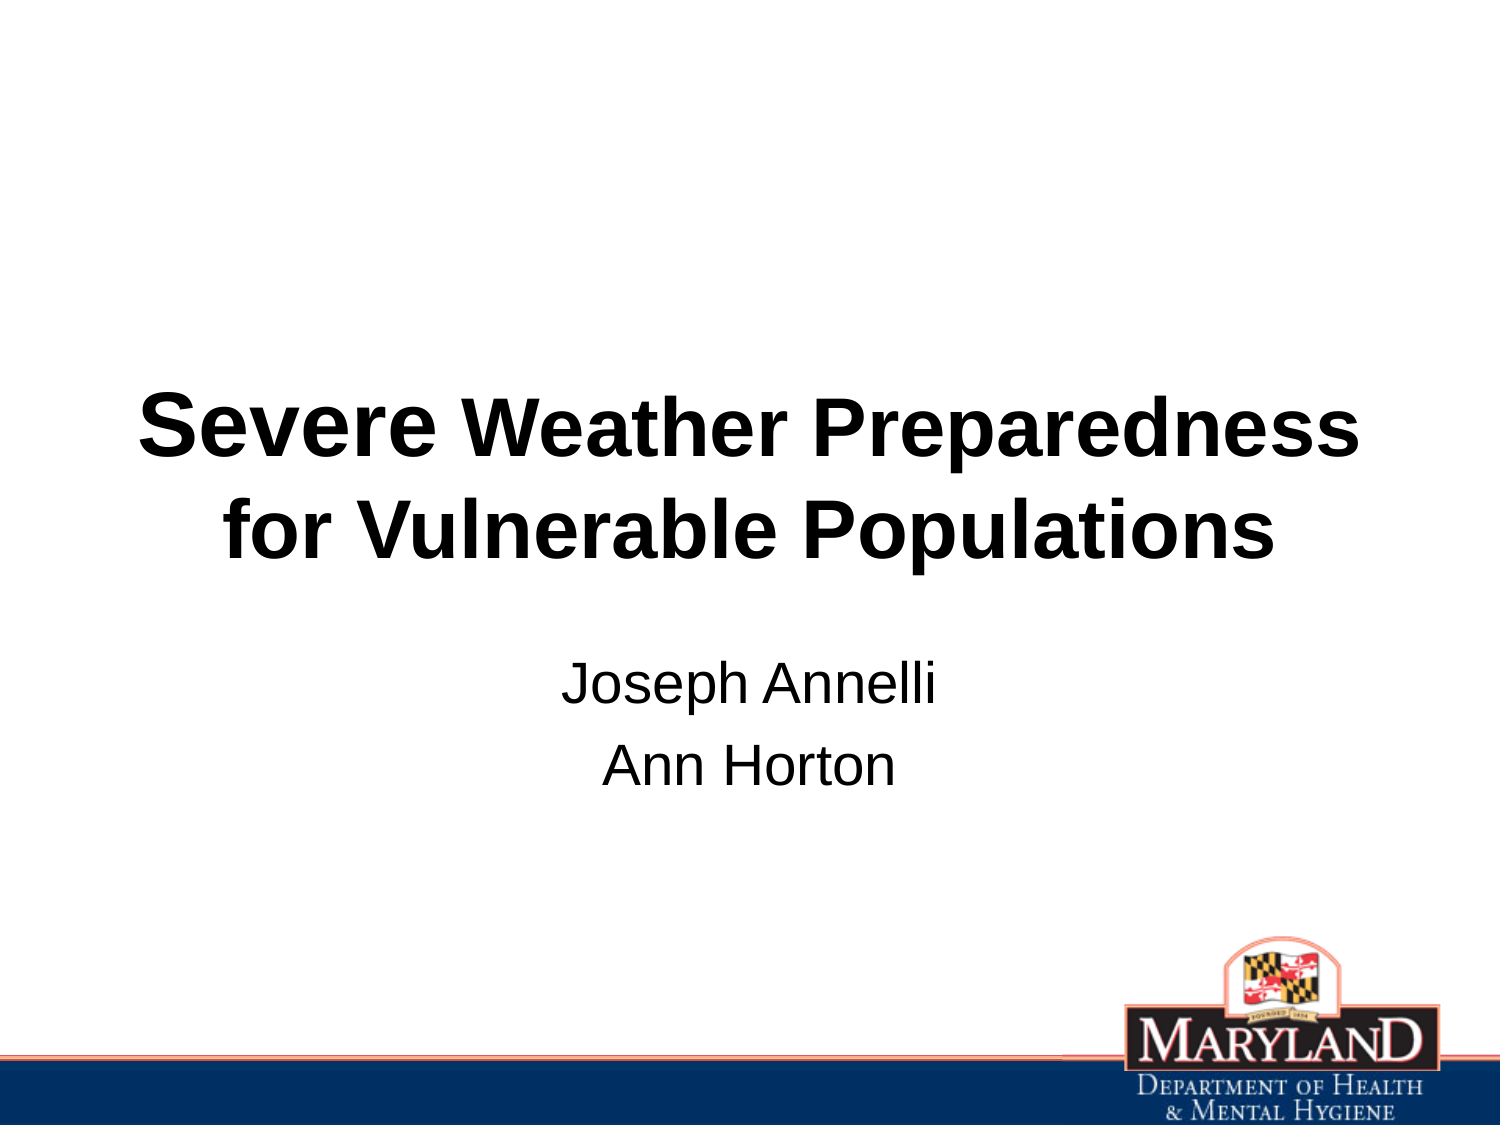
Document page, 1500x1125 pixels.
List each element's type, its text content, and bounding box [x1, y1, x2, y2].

title Severe Weather Preparedness for Vulnerable Populations [112, 349, 1388, 591]
picture [0, 924, 1500, 1125]
subtitle Joseph Annelli Ann Horton [224, 637, 1276, 926]
